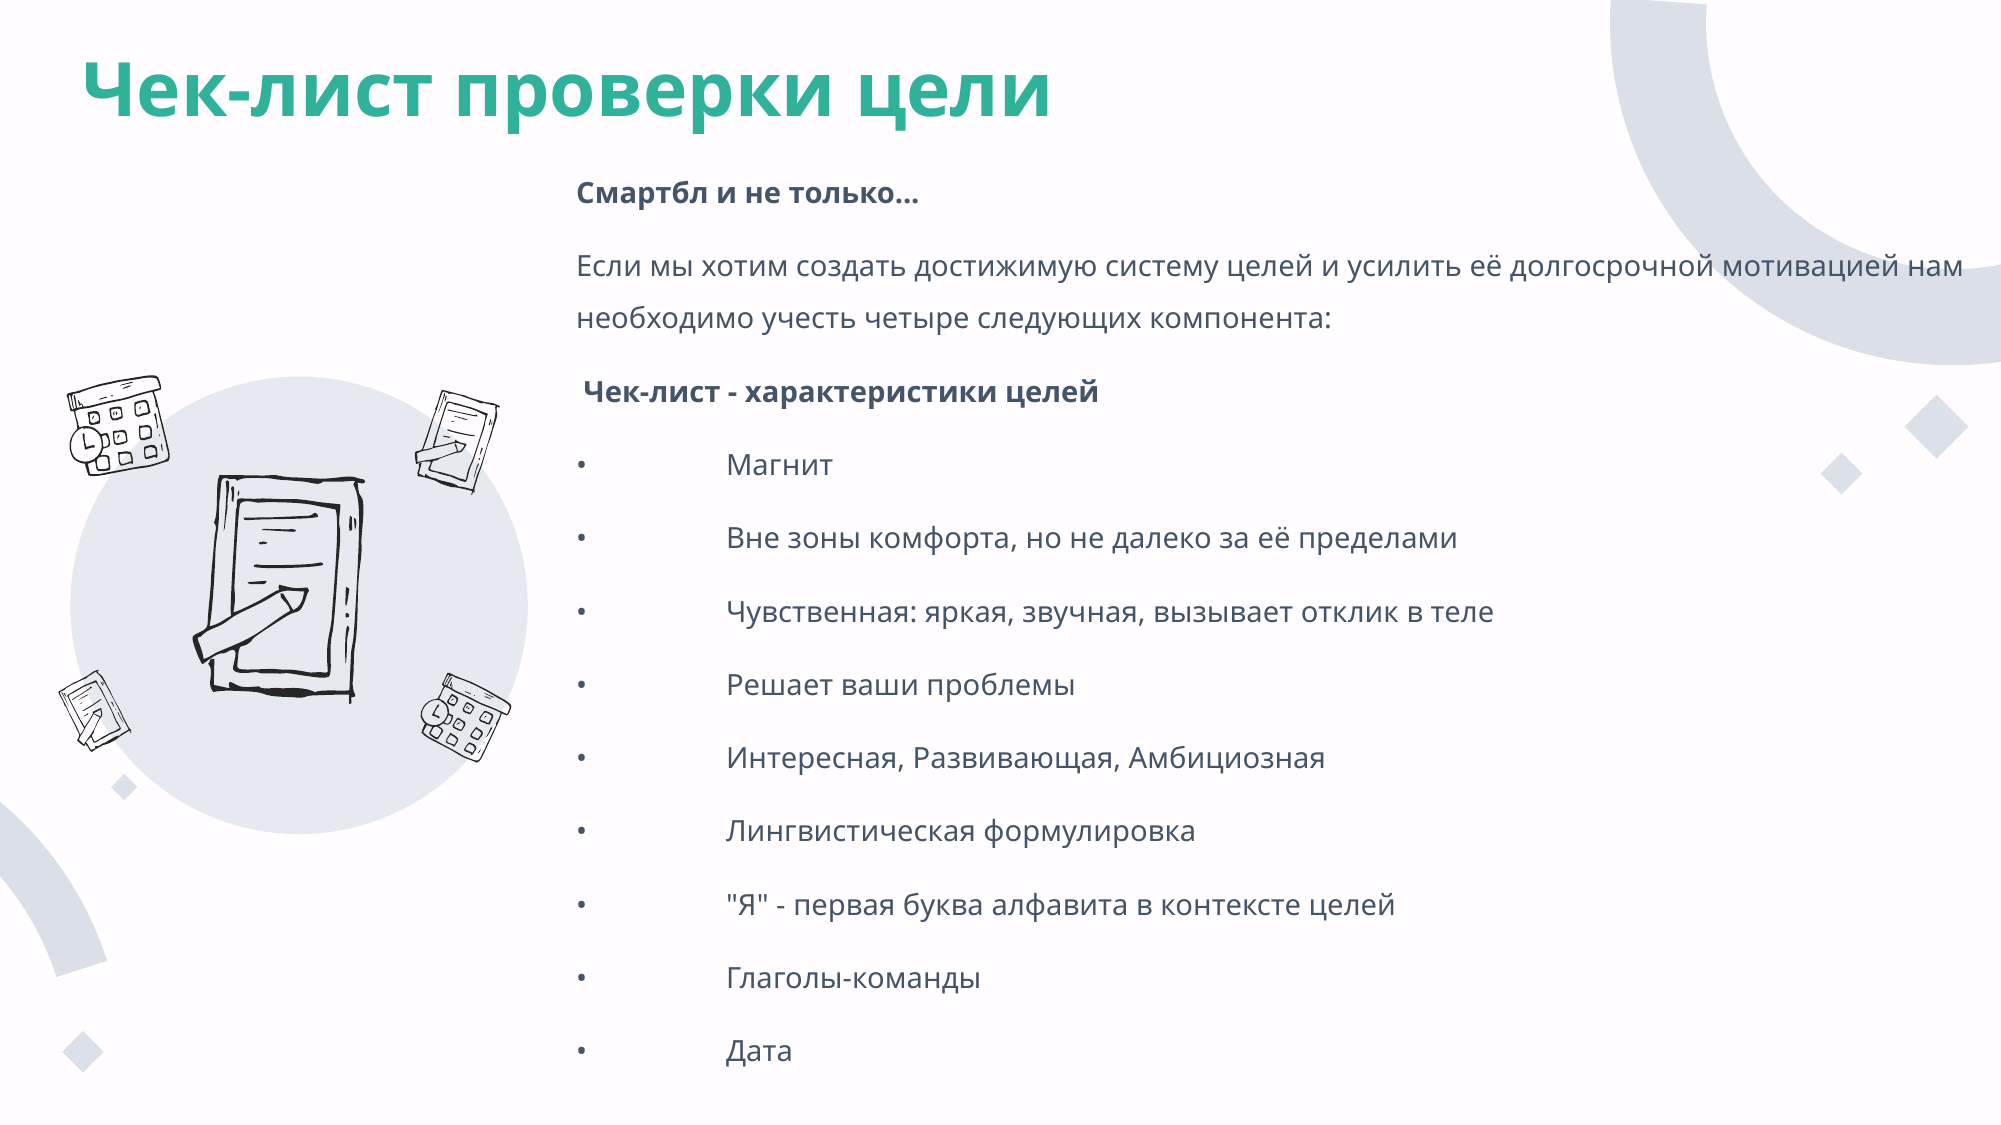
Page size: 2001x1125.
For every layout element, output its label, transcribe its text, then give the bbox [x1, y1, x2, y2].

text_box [422, 681, 504, 754]
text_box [418, 394, 491, 490]
title Чек-лист проверки цели [67, 16, 1294, 168]
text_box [192, 474, 366, 705]
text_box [65, 380, 170, 474]
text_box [65, 676, 121, 750]
list Смартбл и не только... Если мы хотим создать достижимую систему целей и усилить её долгосрочной мотивацией нам необходимо учесть четыре следующих компонента: Чек-лист - характеристики целей • Магнит • Вне зоны комфорта, но не далеко за её пределами • Чувственная: яркая, звучная, вызывает отклик в теле • Решает ваши проблемы • Интересная, Развивающая, Амбициозная • Лингвистическая формулировка • "Я" - первая буква алфавита в контексте целей • Глаголы-команды • Дата [561, 148, 2000, 1103]
text_box [69, 375, 529, 836]
